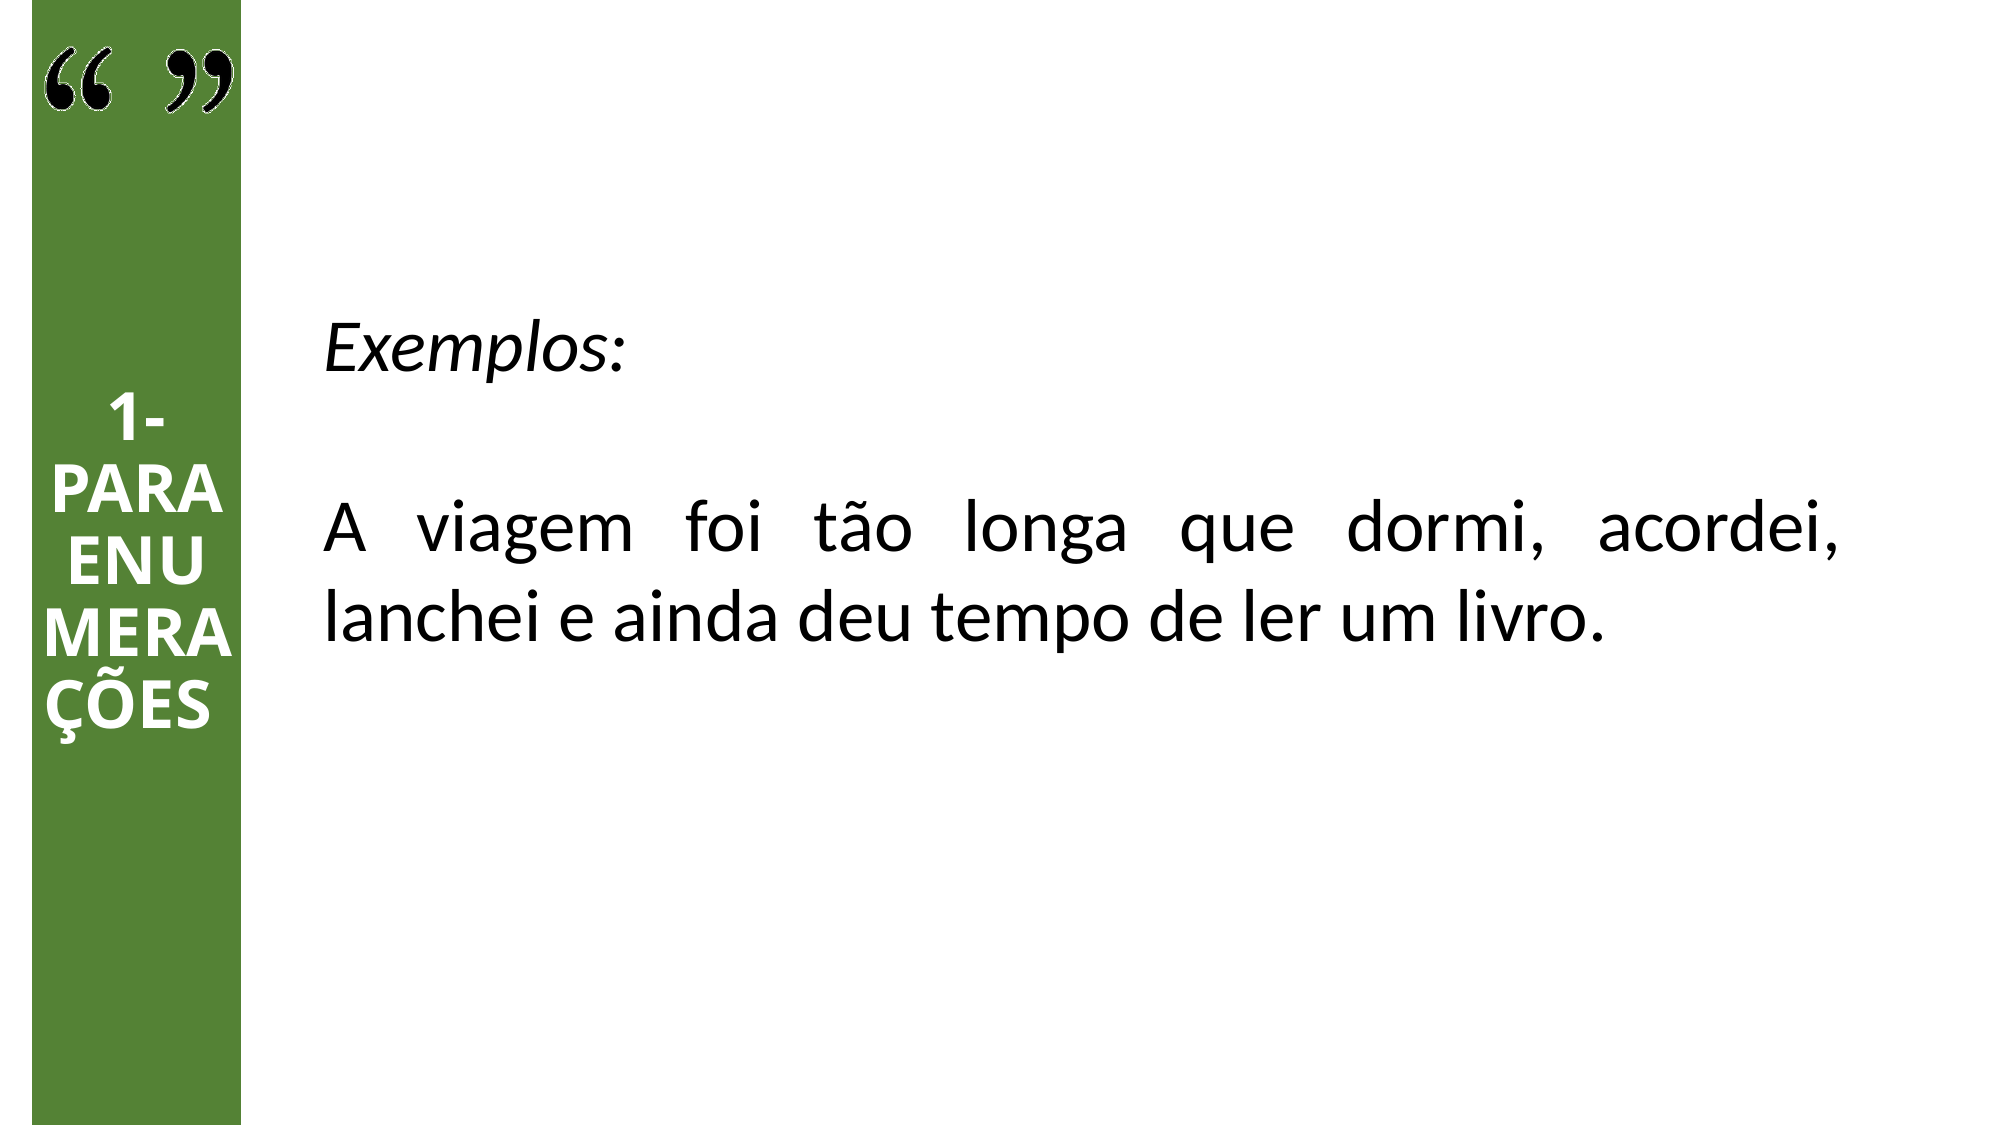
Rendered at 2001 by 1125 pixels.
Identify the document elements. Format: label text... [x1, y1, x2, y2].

title 1- Para enumerações [32, 27, 241, 1125]
text_box [25, 0, 34, 27]
picture [34, 0, 244, 173]
text_box Exemplos: A viagem foi tão longa que dormi, acordei, lanchei e ainda deu tempo de ler um livro. [308, 289, 1858, 665]
